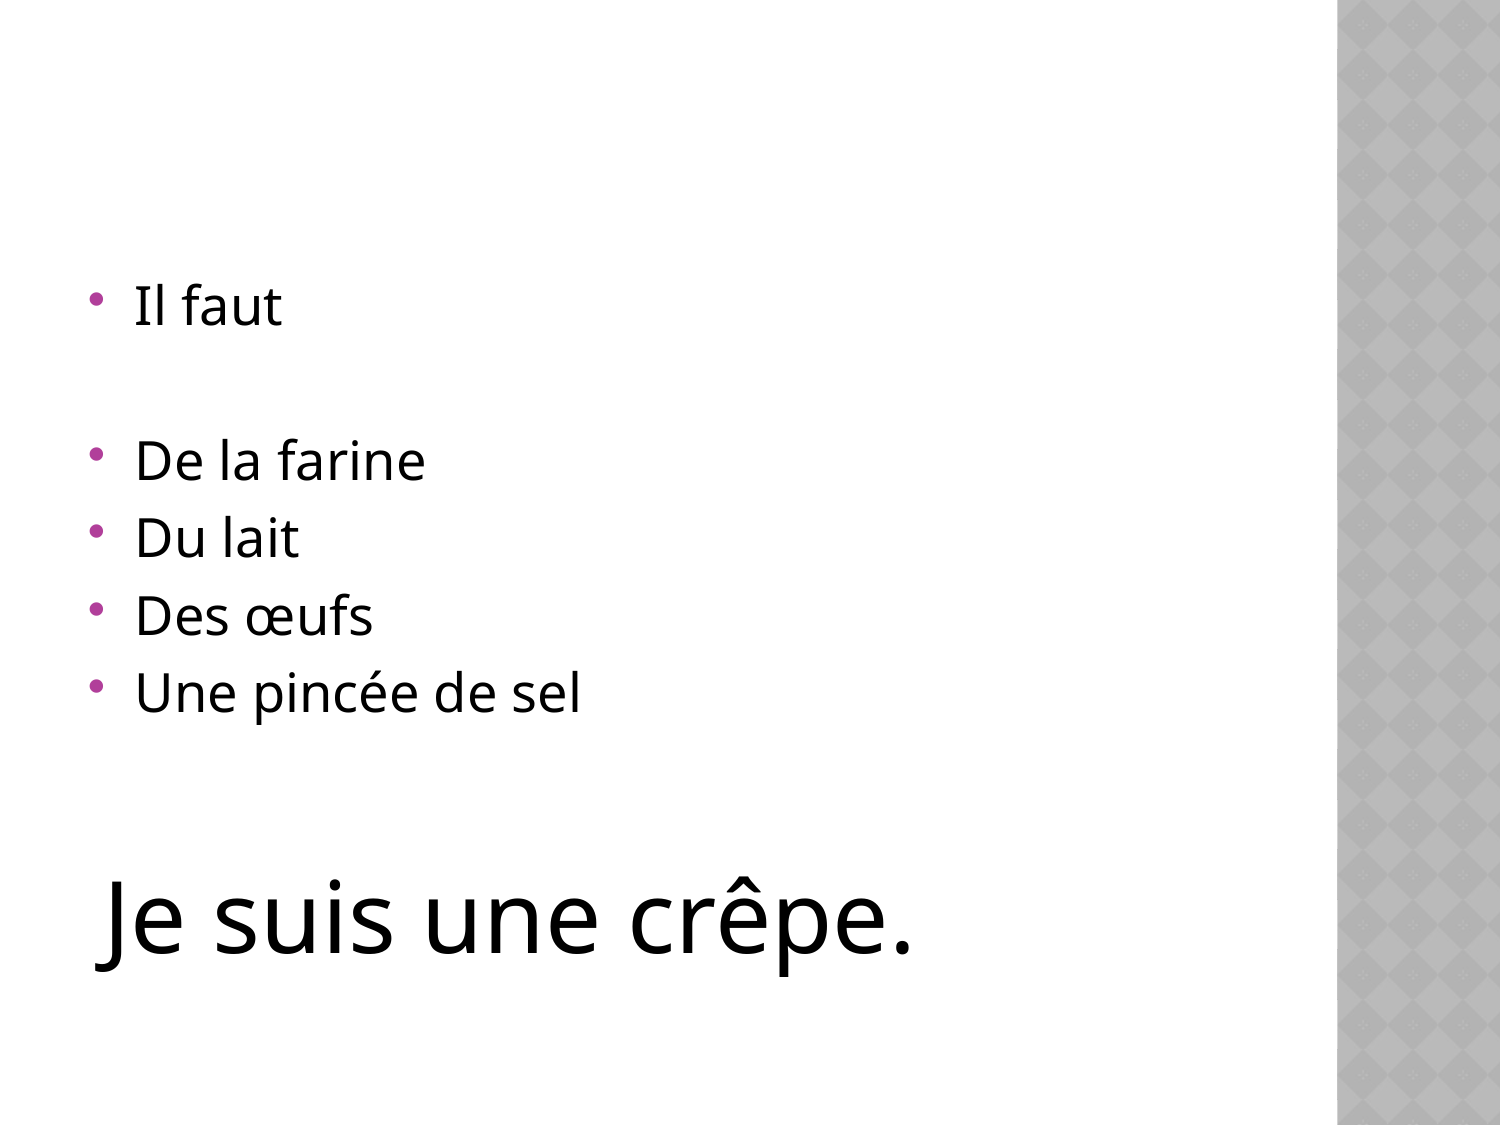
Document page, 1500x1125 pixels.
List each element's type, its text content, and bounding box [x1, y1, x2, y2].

text_box Je suis une crêpe. [88, 846, 1270, 981]
list Il faut De la farine Du lait Des œufs Une pincée de sel [75, 264, 1263, 764]
